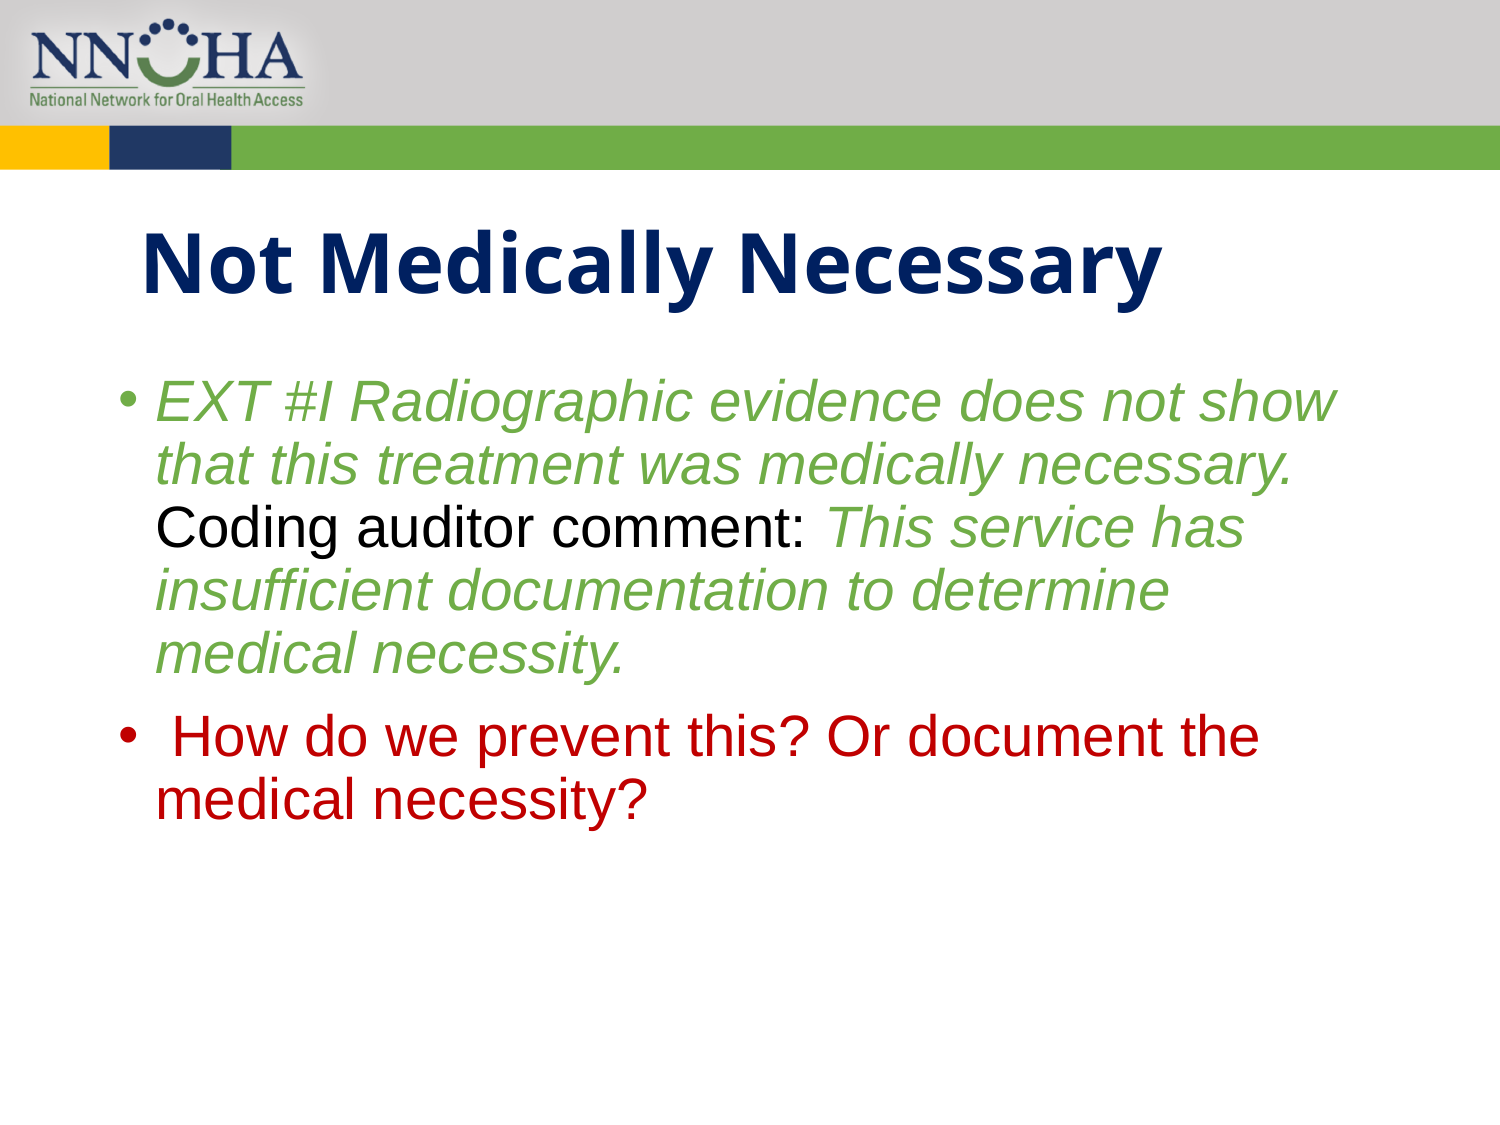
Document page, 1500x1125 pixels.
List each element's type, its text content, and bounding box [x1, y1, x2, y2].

picture [0, 0, 1500, 170]
title Not Medically Necessary [103, 204, 1397, 329]
list EXT #I Radiographic evidence does not show that this treatment was medically necessary. Coding auditor comment: This service has insufficient documentation to determine medical necessity. How do we prevent this? Or document the medical necessity? [103, 363, 1397, 1066]
